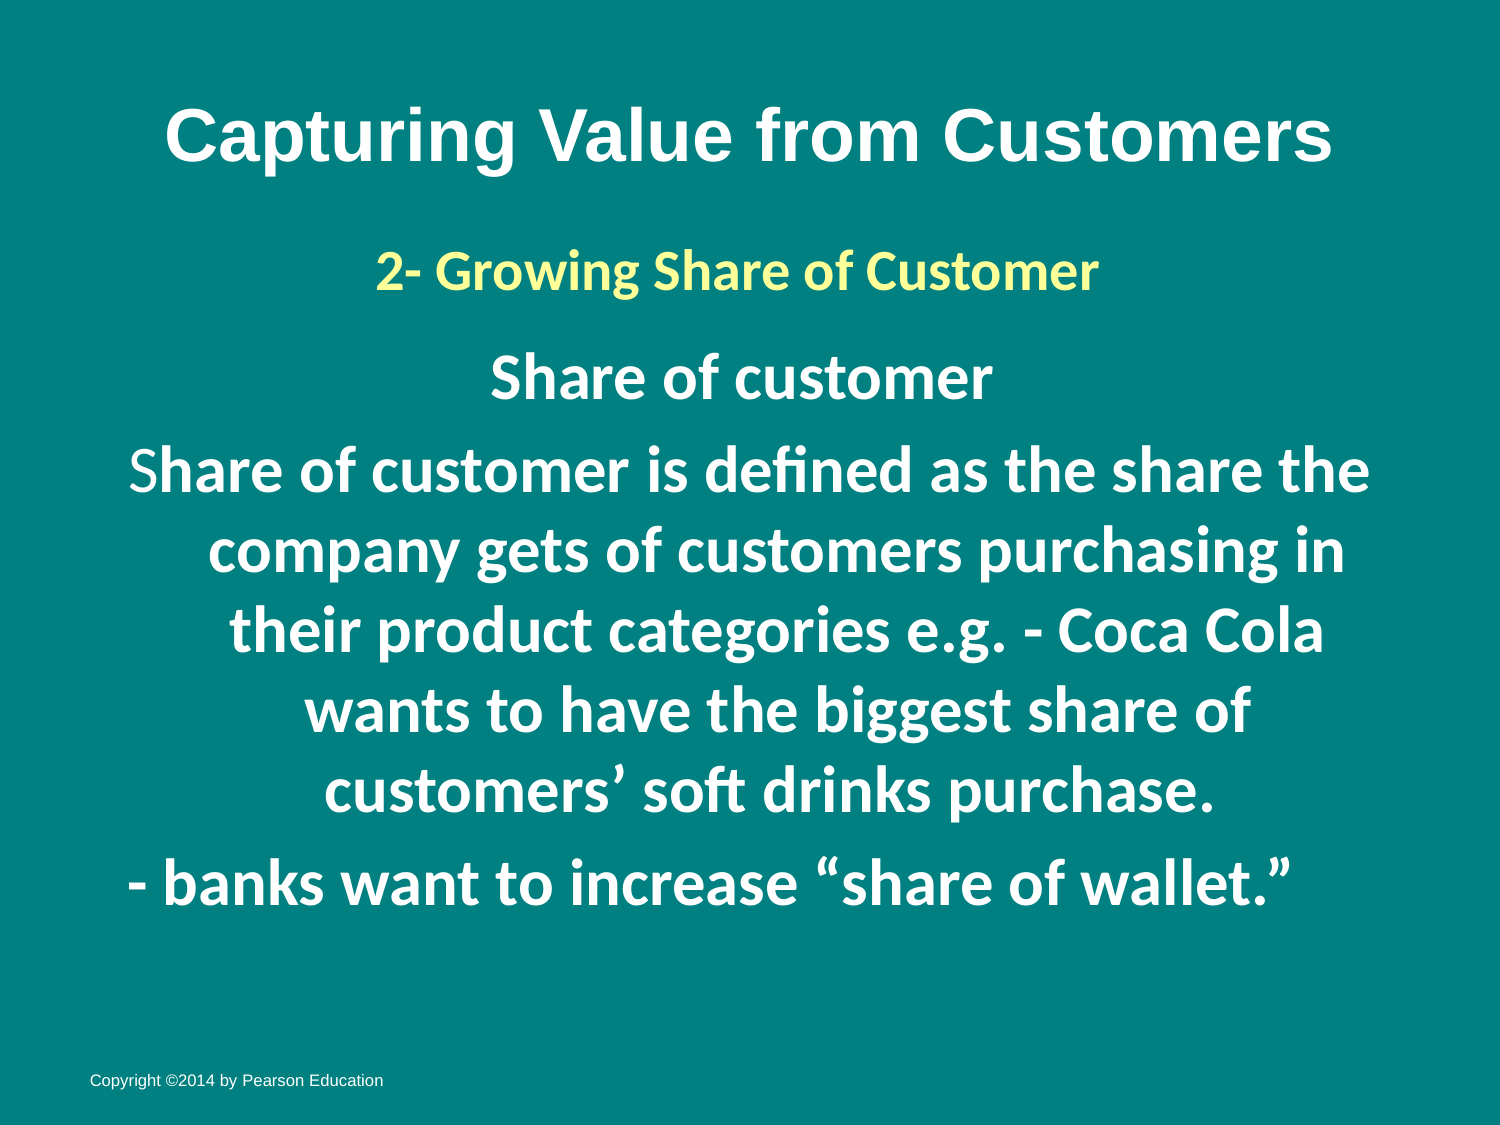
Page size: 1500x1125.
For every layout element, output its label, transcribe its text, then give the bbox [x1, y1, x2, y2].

title Capturing Value from Customers [112, 37, 1388, 226]
text_box Copyright ©2014 by Pearson Education [74, 1062, 825, 1098]
list Share of customer Share of customer is defined as the share the company gets of customers purchasing in their product categories e.g. - Coca Cola wants to have the biggest share of customers’ soft drinks purchase. - banks want to increase “share of wallet.” [112, 324, 1388, 1001]
list 2- Growing Share of Customer [149, 226, 1326, 288]
